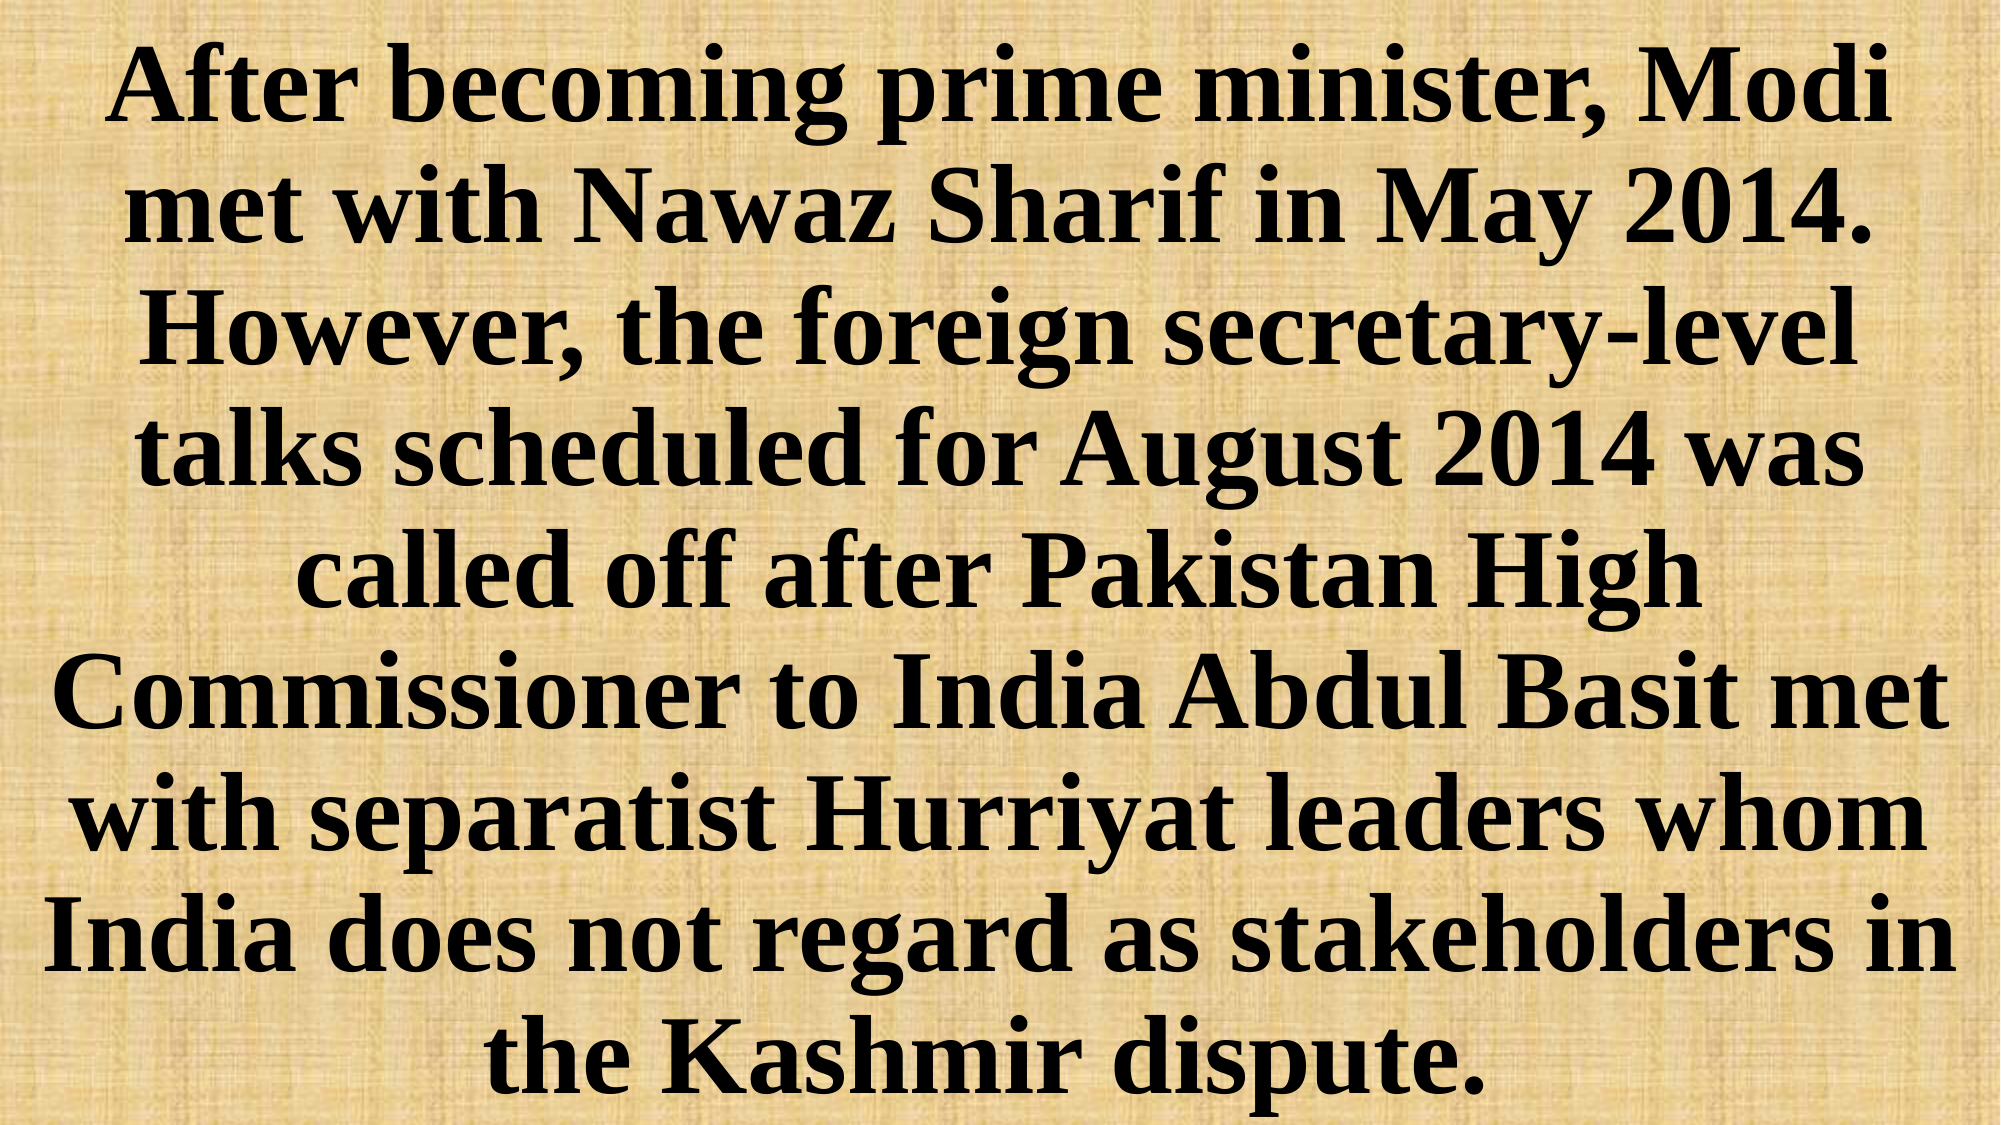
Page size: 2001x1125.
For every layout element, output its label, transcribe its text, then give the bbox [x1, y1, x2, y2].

title After becoming prime minister, Modi met with Nawaz Sharif in May 2014. However, the foreign secretary-level talks scheduled for August 2014 was called off after Pakistan High Commissioner to India Abdul Basit met with separatist Hurriyat leaders whom India does not regard as stakeholders in the Kashmir dispute. [0, 0, 2000, 1125]
